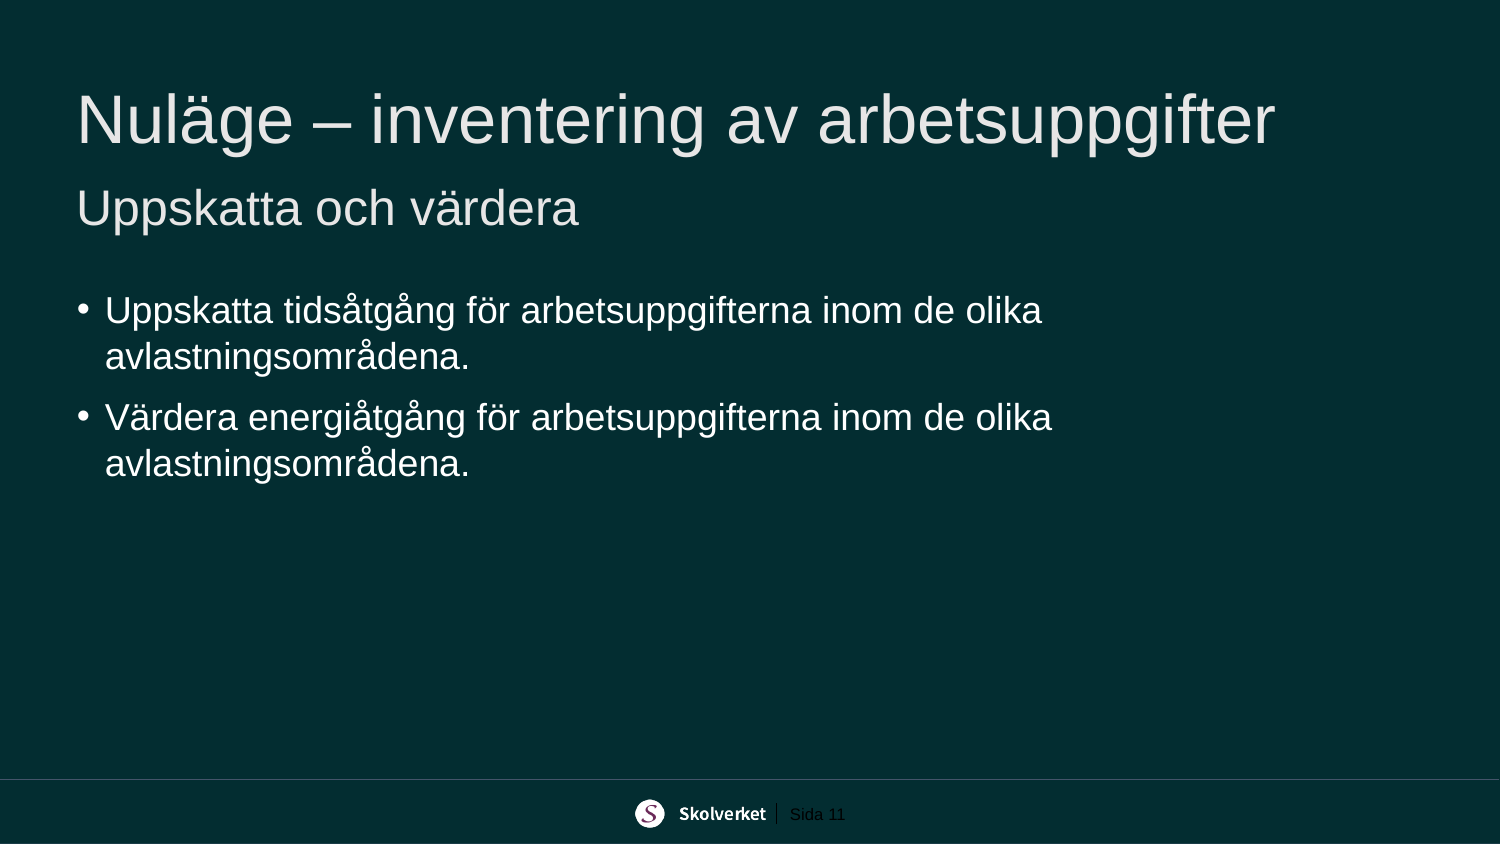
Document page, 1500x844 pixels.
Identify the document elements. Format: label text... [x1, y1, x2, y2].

picture [635, 799, 766, 828]
title Nuläge – inventering av arbetsuppgifter Uppskatta och värdera [76, 76, 1375, 229]
list Uppskatta tidsåtgång för arbetsuppgifterna inom de olika avlastningsområdena. Värdera energiåtgång för arbetsuppgifterna inom de olika avlastningsområdena. [76, 277, 1375, 744]
